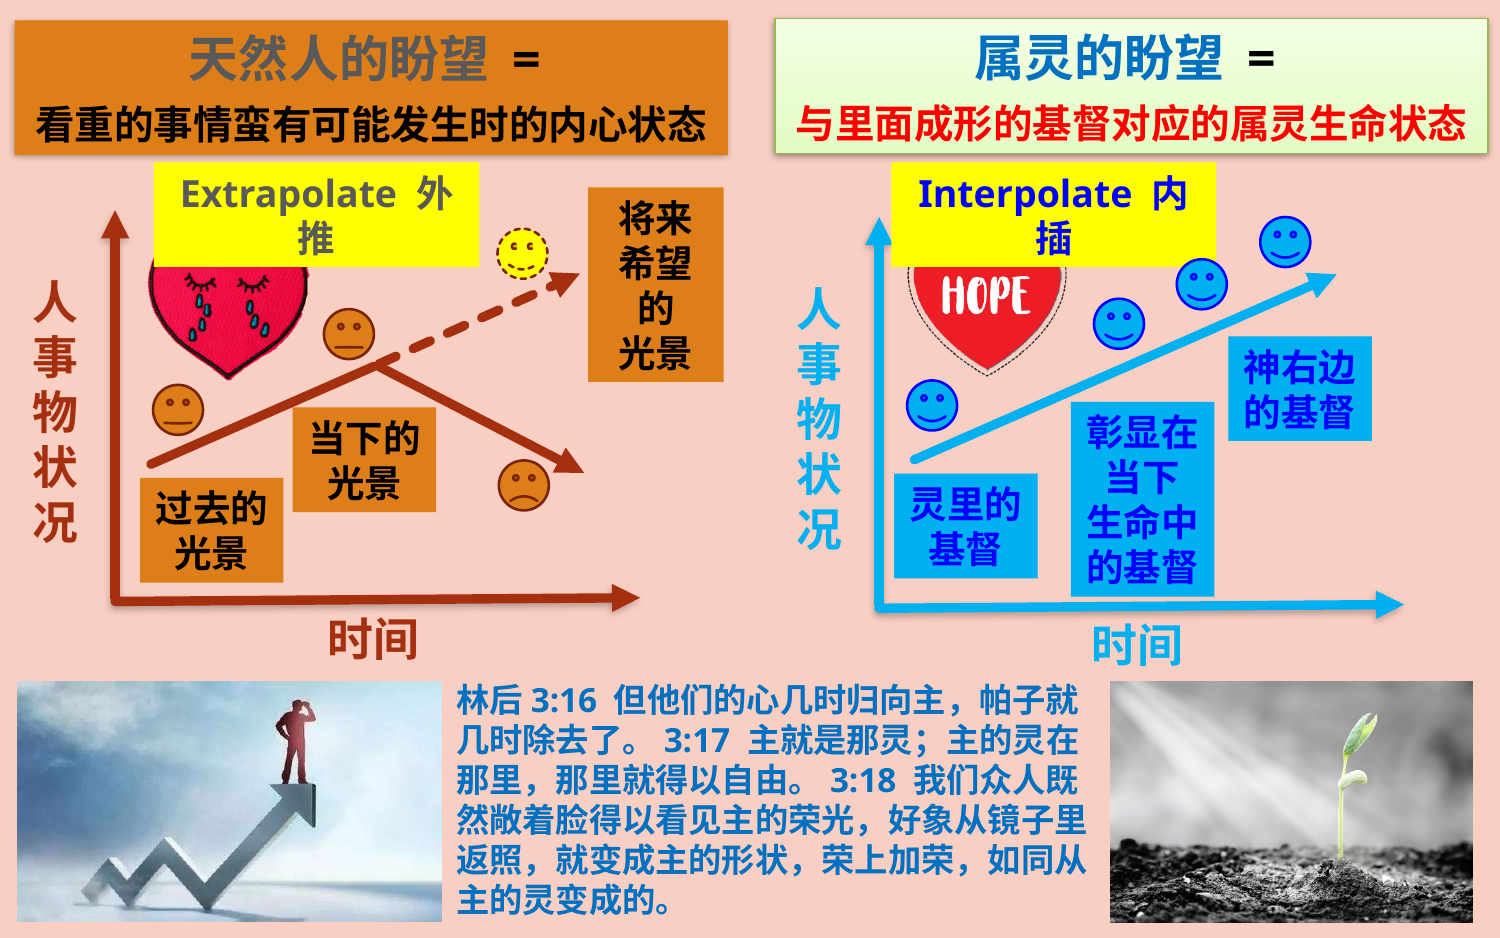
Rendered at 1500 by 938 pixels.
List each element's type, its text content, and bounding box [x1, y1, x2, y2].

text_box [440, 366, 585, 511]
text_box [893, 380, 1038, 580]
text_box 天然人的盼望 = 看重的事情蛮有可能发生时的内心状态 [14, 20, 728, 156]
picture [1110, 681, 1473, 924]
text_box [497, 186, 724, 385]
picture [17, 681, 442, 922]
text_box Extrapolate 外推 [153, 162, 480, 209]
picture [905, 225, 1068, 384]
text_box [139, 308, 437, 585]
picture [144, 232, 312, 381]
text_box 林后3:16 但他们的心几时归向主，帕子就几时除去了。3:17 主就是那灵；主的灵在那里，那里就得以自由。3:18 我们众人既然敞着脸得以看见主的荣光，好象从镜子里返照，就变成主的形状，荣上加荣，如同从主的灵变成的。 [444, 671, 1104, 927]
text_box 属灵的盼望 = 与里面成形的基督对应的属灵生命状态 [774, 18, 1489, 154]
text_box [1228, 216, 1373, 443]
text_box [378, 273, 492, 365]
text_box Interpolate 内插 [891, 162, 1217, 216]
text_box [17, 209, 641, 674]
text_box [781, 216, 1405, 681]
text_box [1042, 274, 1337, 461]
